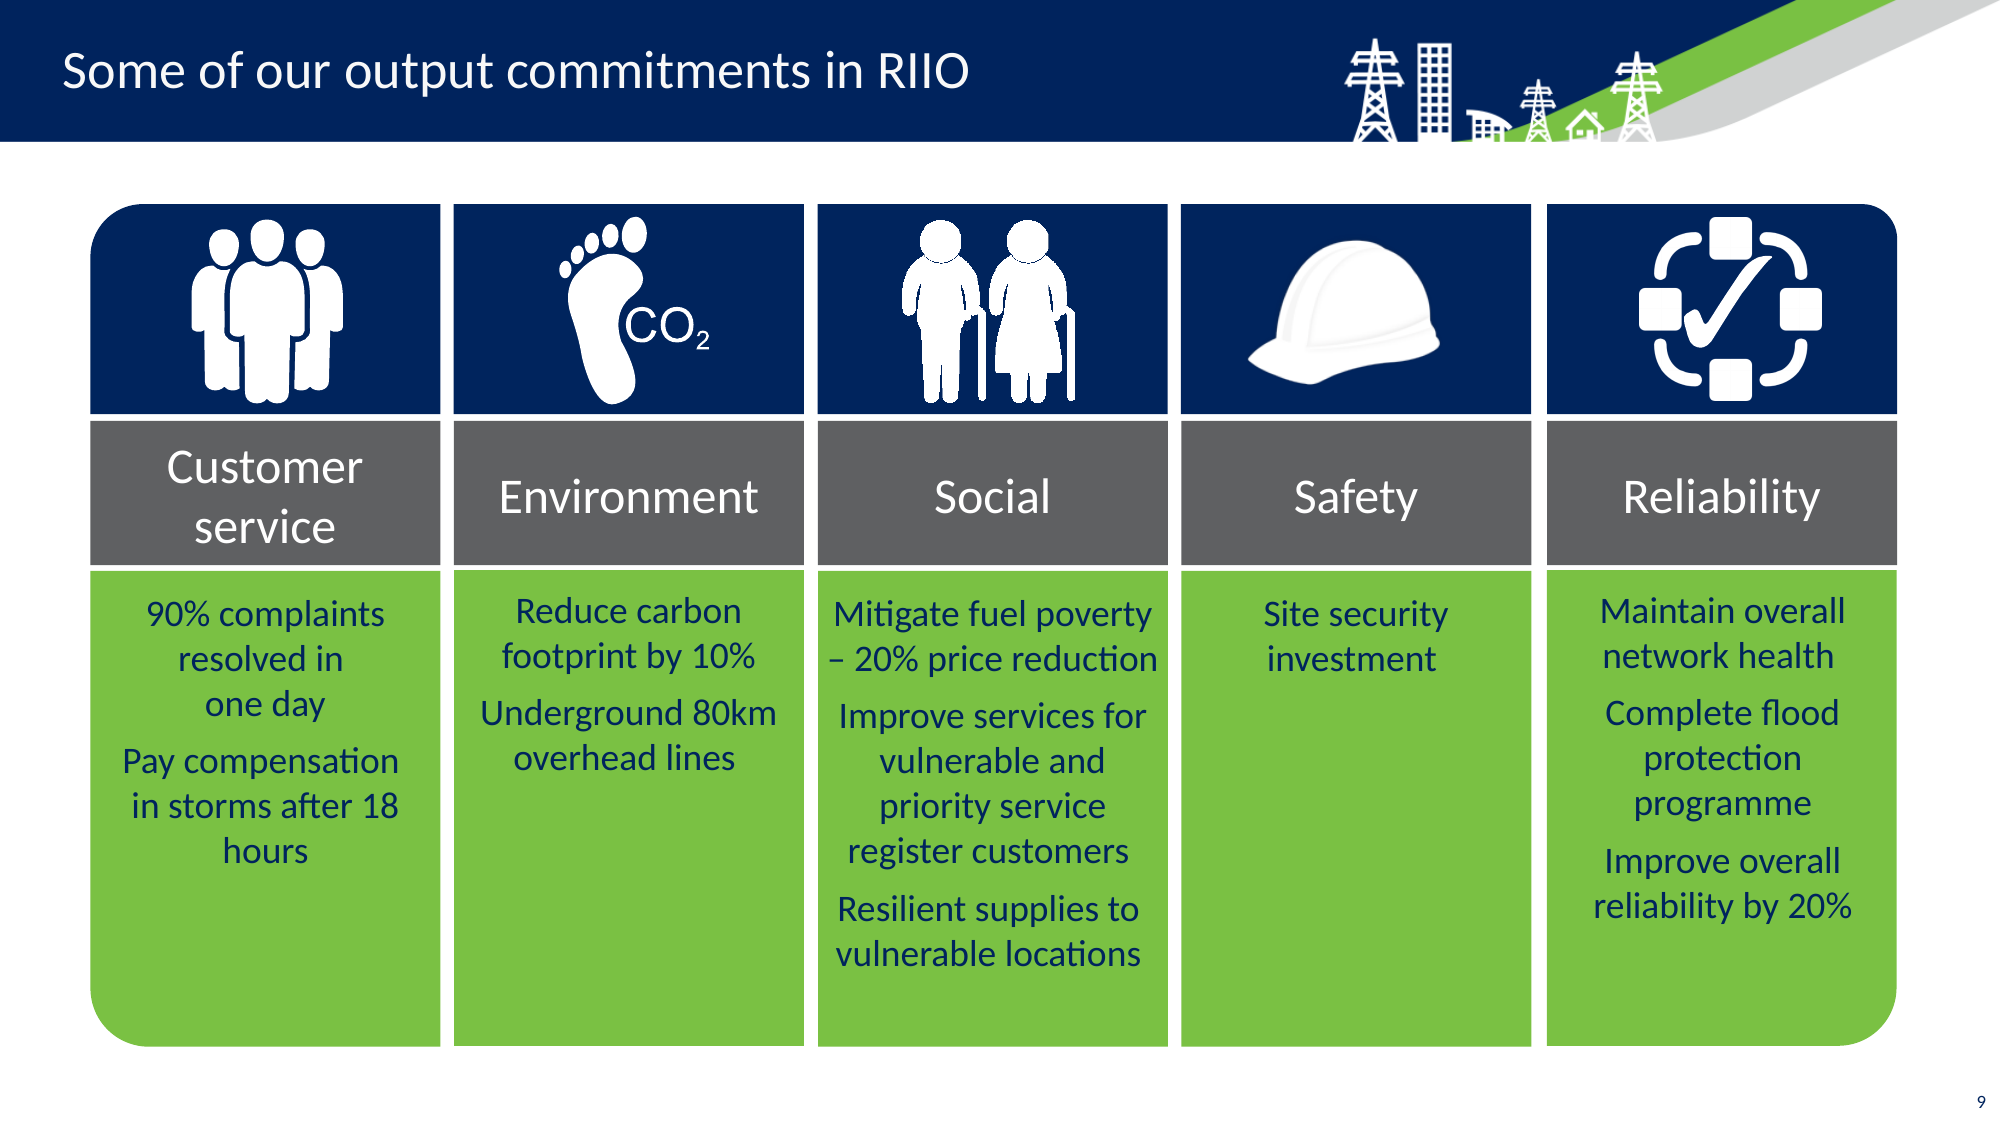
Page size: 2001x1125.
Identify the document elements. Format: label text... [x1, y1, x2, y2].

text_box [453, 204, 804, 566]
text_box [1547, 204, 1898, 566]
text_box Mitigate fuel poverty – 20% price reduction Improve services for vulnerable and priority service register customers Resilient supplies to vulnerable locations [818, 570, 1168, 1047]
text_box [453, 568, 804, 1046]
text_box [90, 204, 441, 566]
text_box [1180, 204, 1532, 566]
picture [0, 0, 2001, 1125]
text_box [817, 204, 1169, 566]
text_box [1181, 570, 1532, 1047]
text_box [1546, 568, 1898, 1046]
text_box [90, 570, 441, 1047]
title Some of our output commitments in RIIO [47, 0, 1400, 143]
